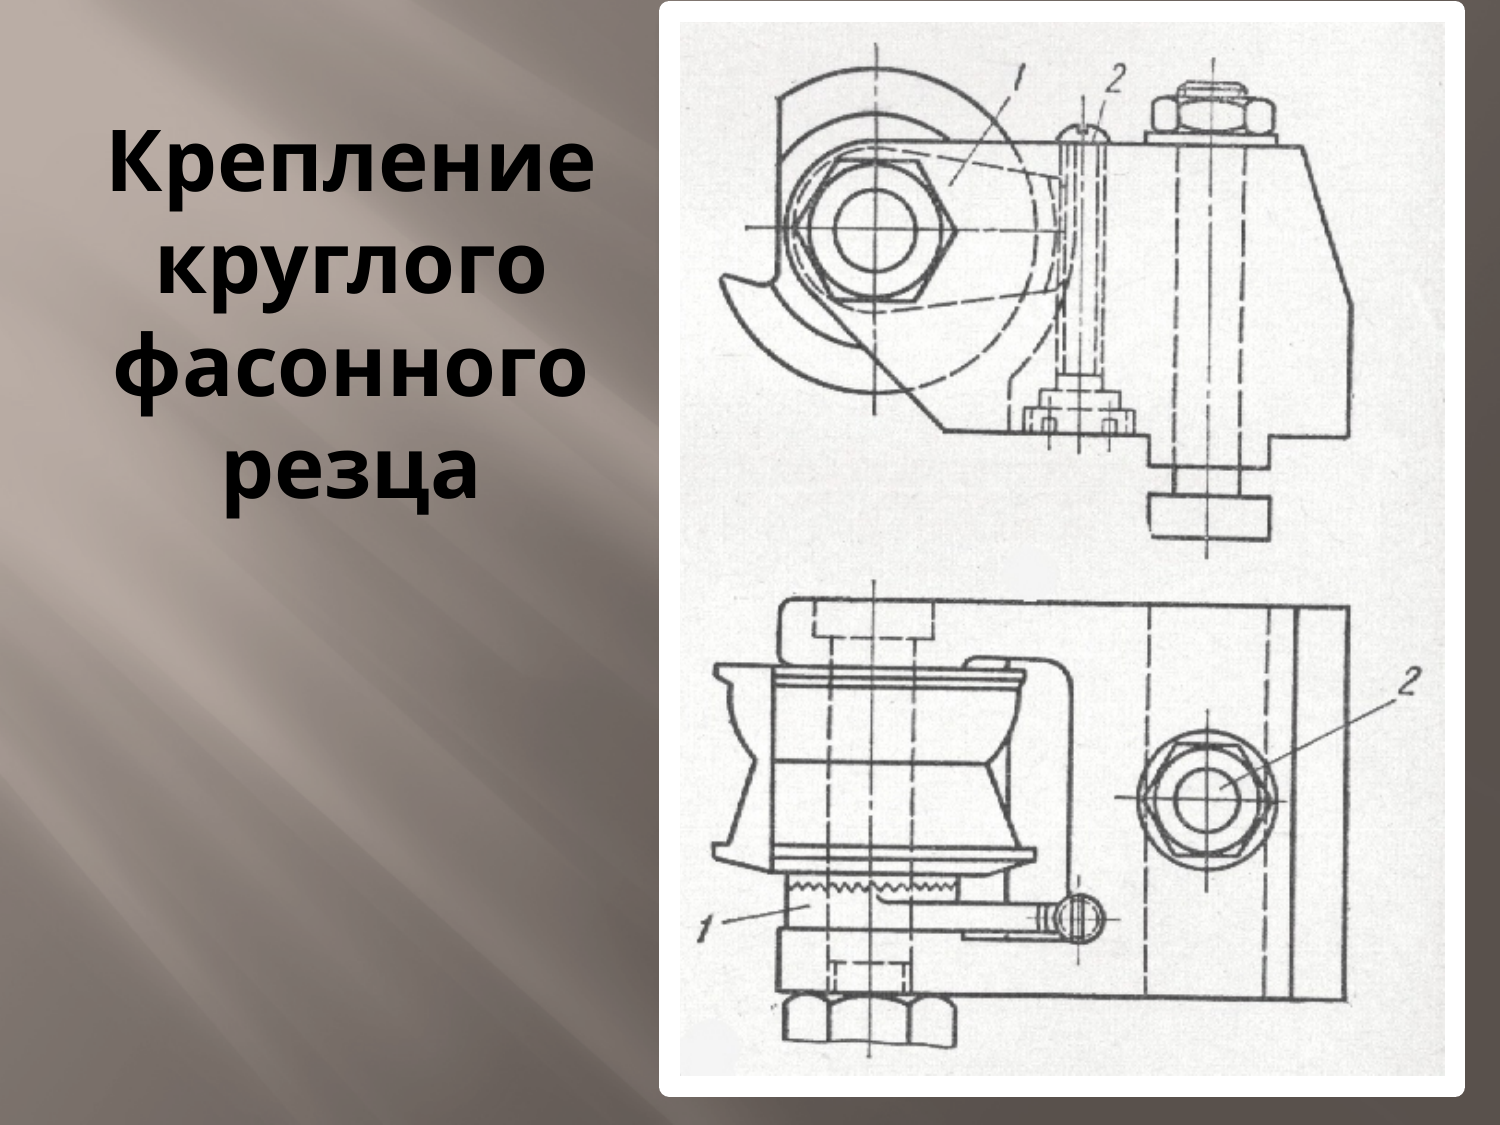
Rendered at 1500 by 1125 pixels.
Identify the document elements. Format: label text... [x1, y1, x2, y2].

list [679, 21, 1445, 1077]
title Крепление круглого фасонного резца [35, 23, 659, 598]
